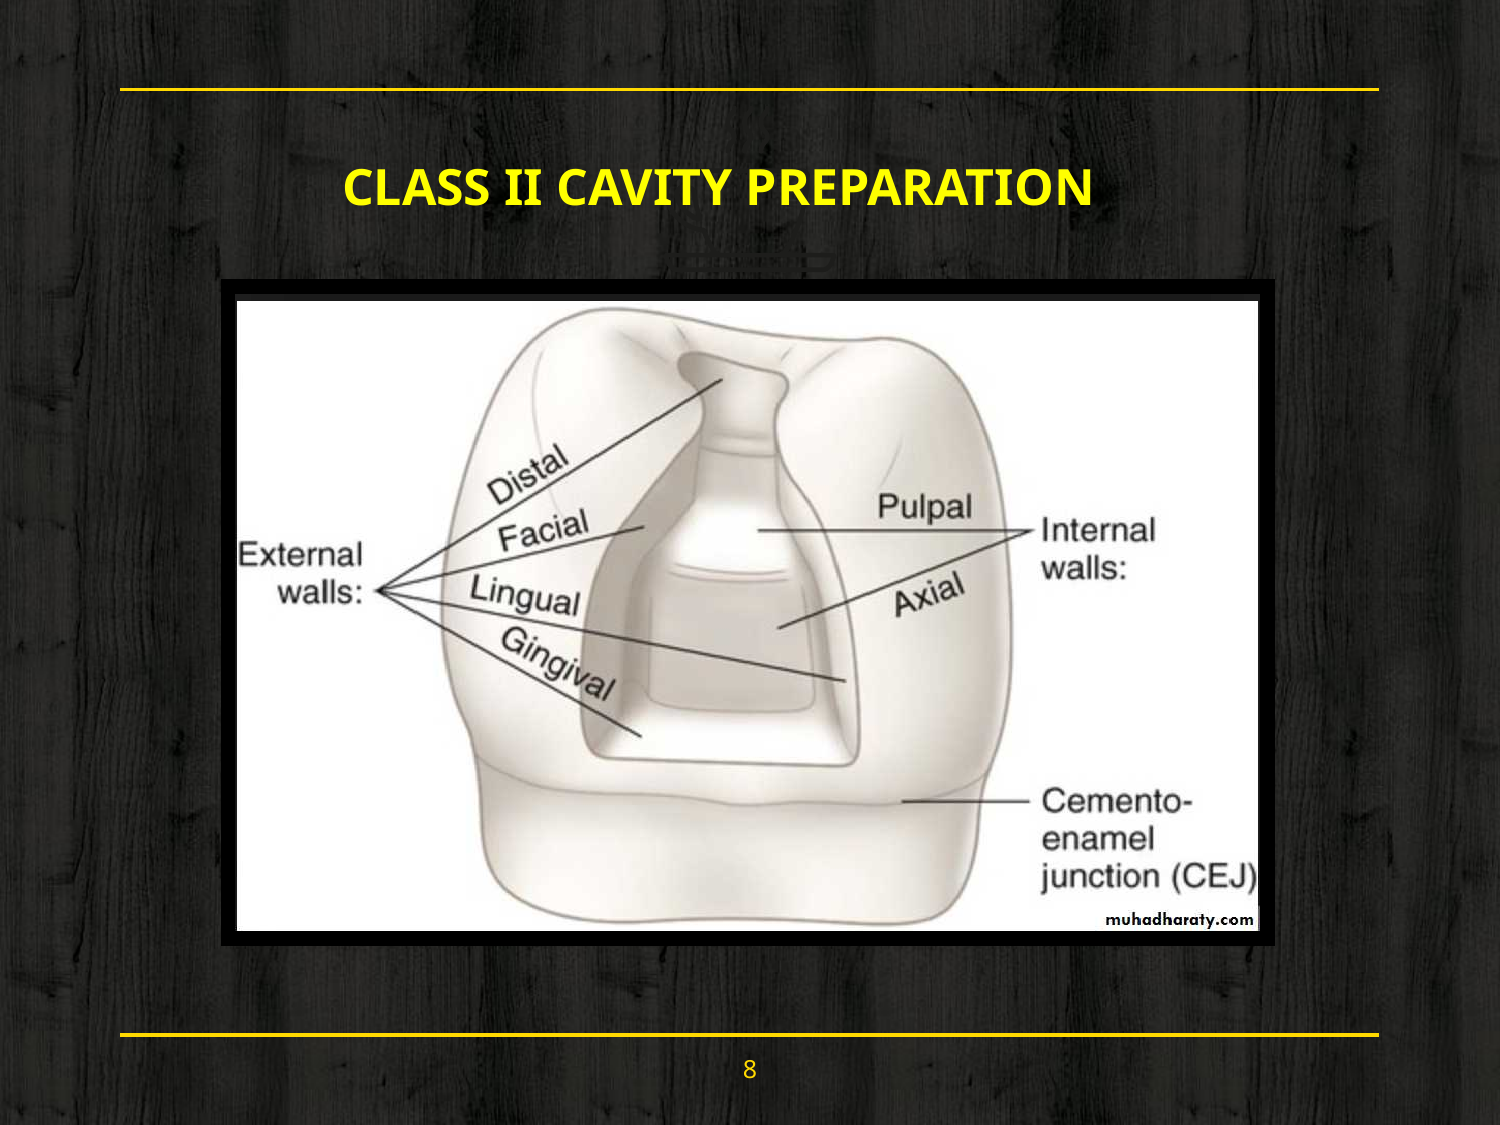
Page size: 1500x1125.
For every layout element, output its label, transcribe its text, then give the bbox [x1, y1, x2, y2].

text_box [666, 107, 834, 271]
text_box CLASS II CAVITY PREPARATION [840, 148, 1340, 224]
text_box CLASS II CAVITY PREPARATION [327, 148, 661, 224]
slide_number 8 [705, 1038, 795, 1125]
picture [0, 0, 1500, 1125]
